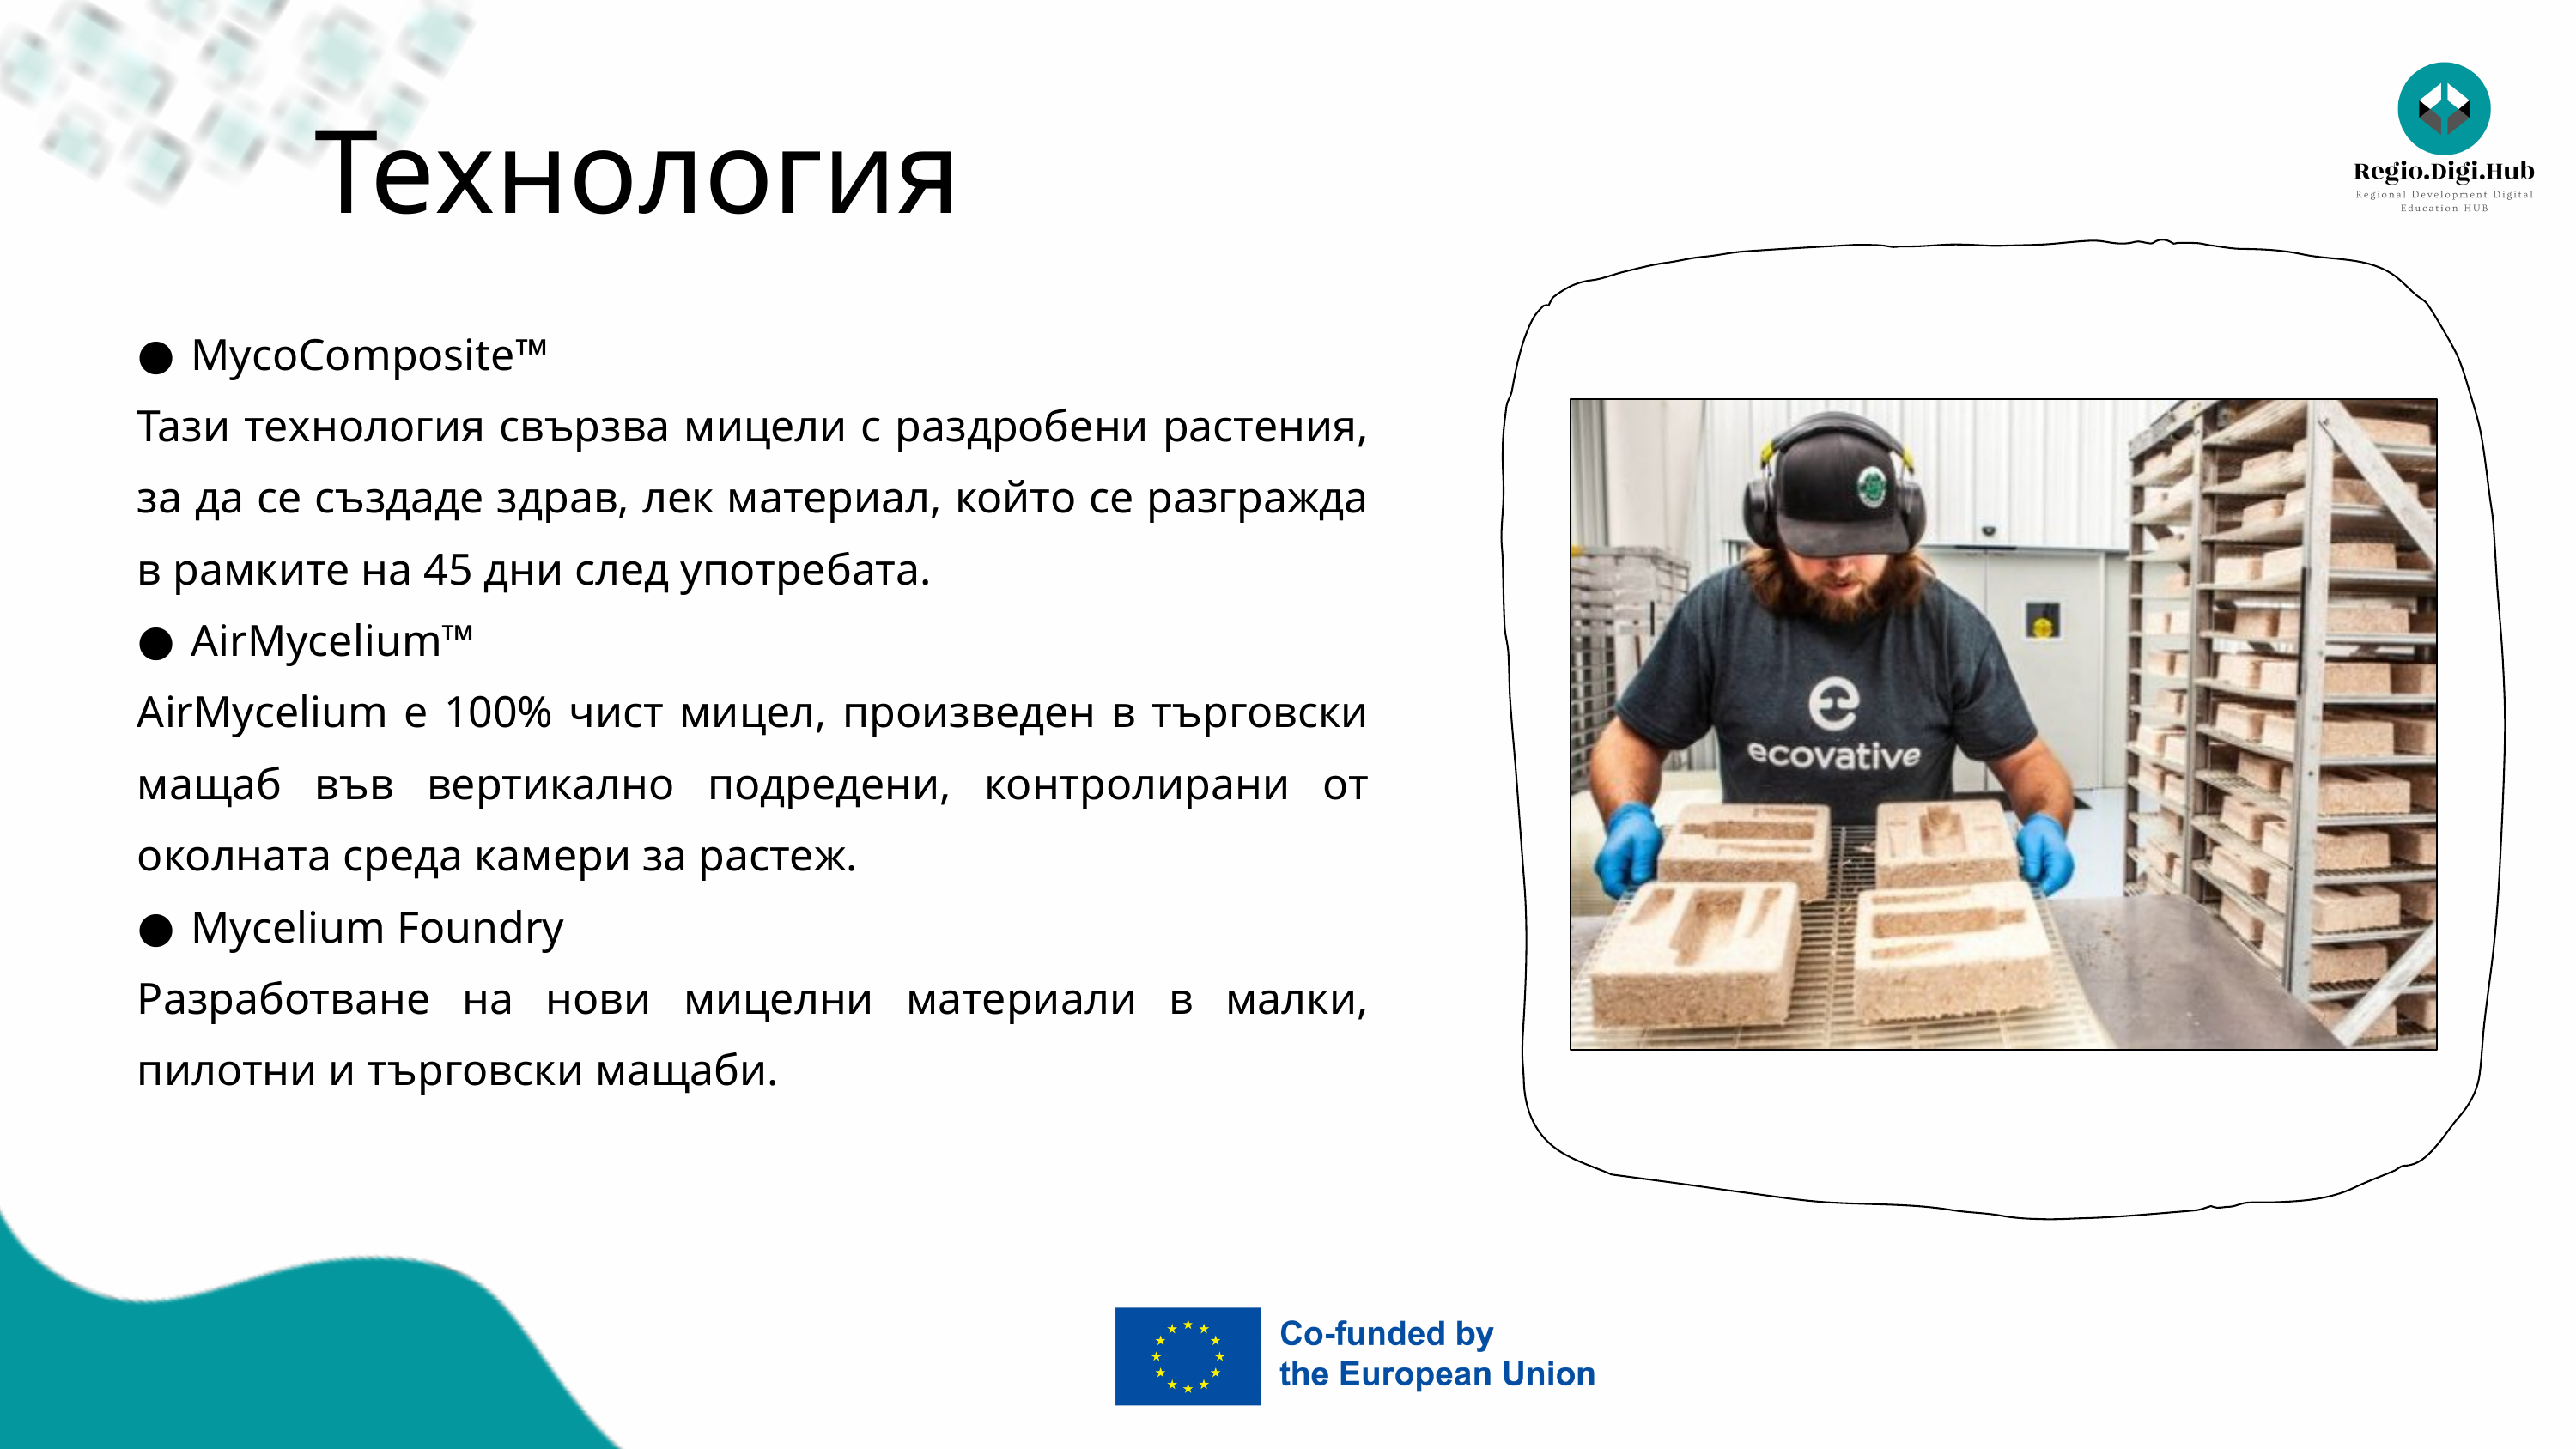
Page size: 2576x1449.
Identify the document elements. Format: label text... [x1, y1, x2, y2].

picture [1108, 1301, 1631, 1412]
picture [2312, 0, 2576, 264]
picture [1571, 399, 2436, 1049]
text_box [1501, 239, 2506, 1220]
text_box Технология [314, 119, 1482, 237]
picture [0, 1069, 1030, 1449]
picture [0, 0, 481, 296]
text_box MycoComposite™ Тази технология свързва мицели с раздробени растения, за да се създаде здрав, лек материал, който се разгражда в рамките на 45 дни след употребата. AirMycelium™ AirMycelium е 100% чист мицел, произведен в търговски мащаб във вертикално подредени, контролирани от околната среда камери за растеж. Mycelium Foundry Разработване на нови мицелни материали в малки, пилотни и търговски мащаби. [126, 306, 1370, 1094]
